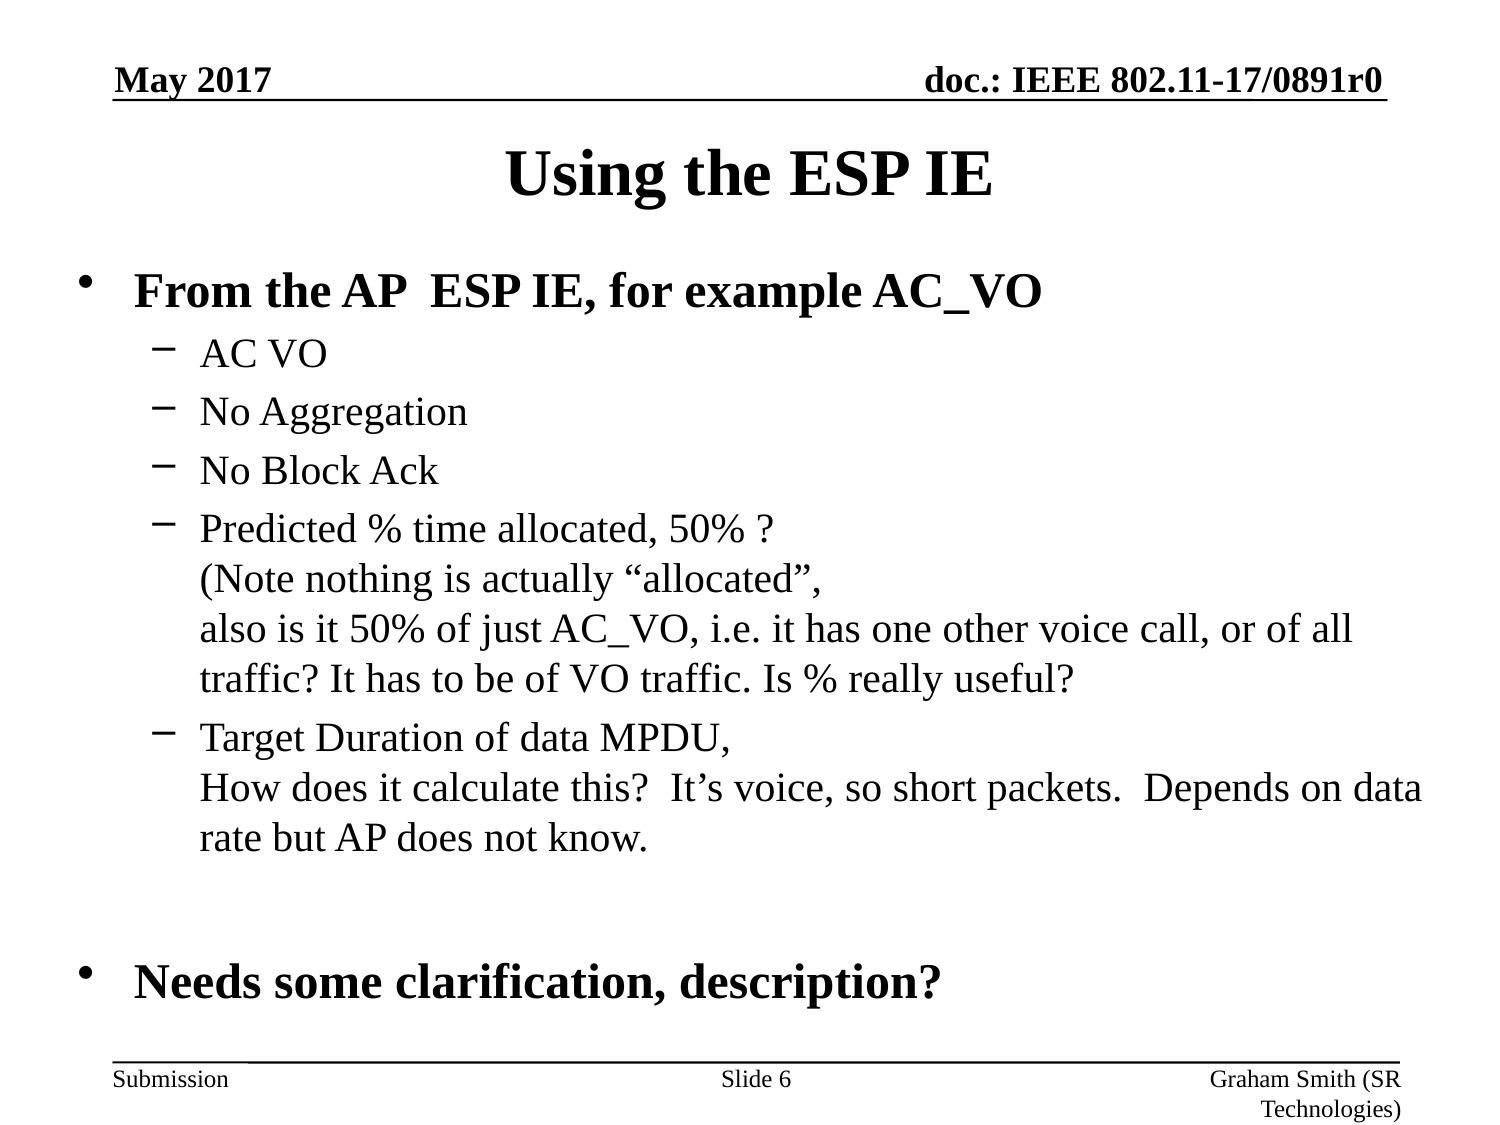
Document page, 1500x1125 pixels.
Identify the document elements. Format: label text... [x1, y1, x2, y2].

slide_number Slide 6 [712, 1061, 800, 1093]
title Using the ESP IE [112, 112, 1388, 225]
list From the AP ESP IE, for example AC_VO AC VO No Aggregation No Block Ack Predicted % time allocated, 50% ? (Note nothing is actually “allocated”, also is it 50% of just AC_VO, i.e. it has one other voice call, or of all traffic? It has to be of VO traffic. Is % really useful? Target Duration of data MPDU, How does it calculate this? It’s voice, so short packets. Depends on data rate but AP does not know. Needs some clarification, description? [62, 249, 1463, 1000]
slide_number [114, 54, 286, 101]
footer Graham Smith (SR Technologies) [1069, 1061, 1402, 1093]
